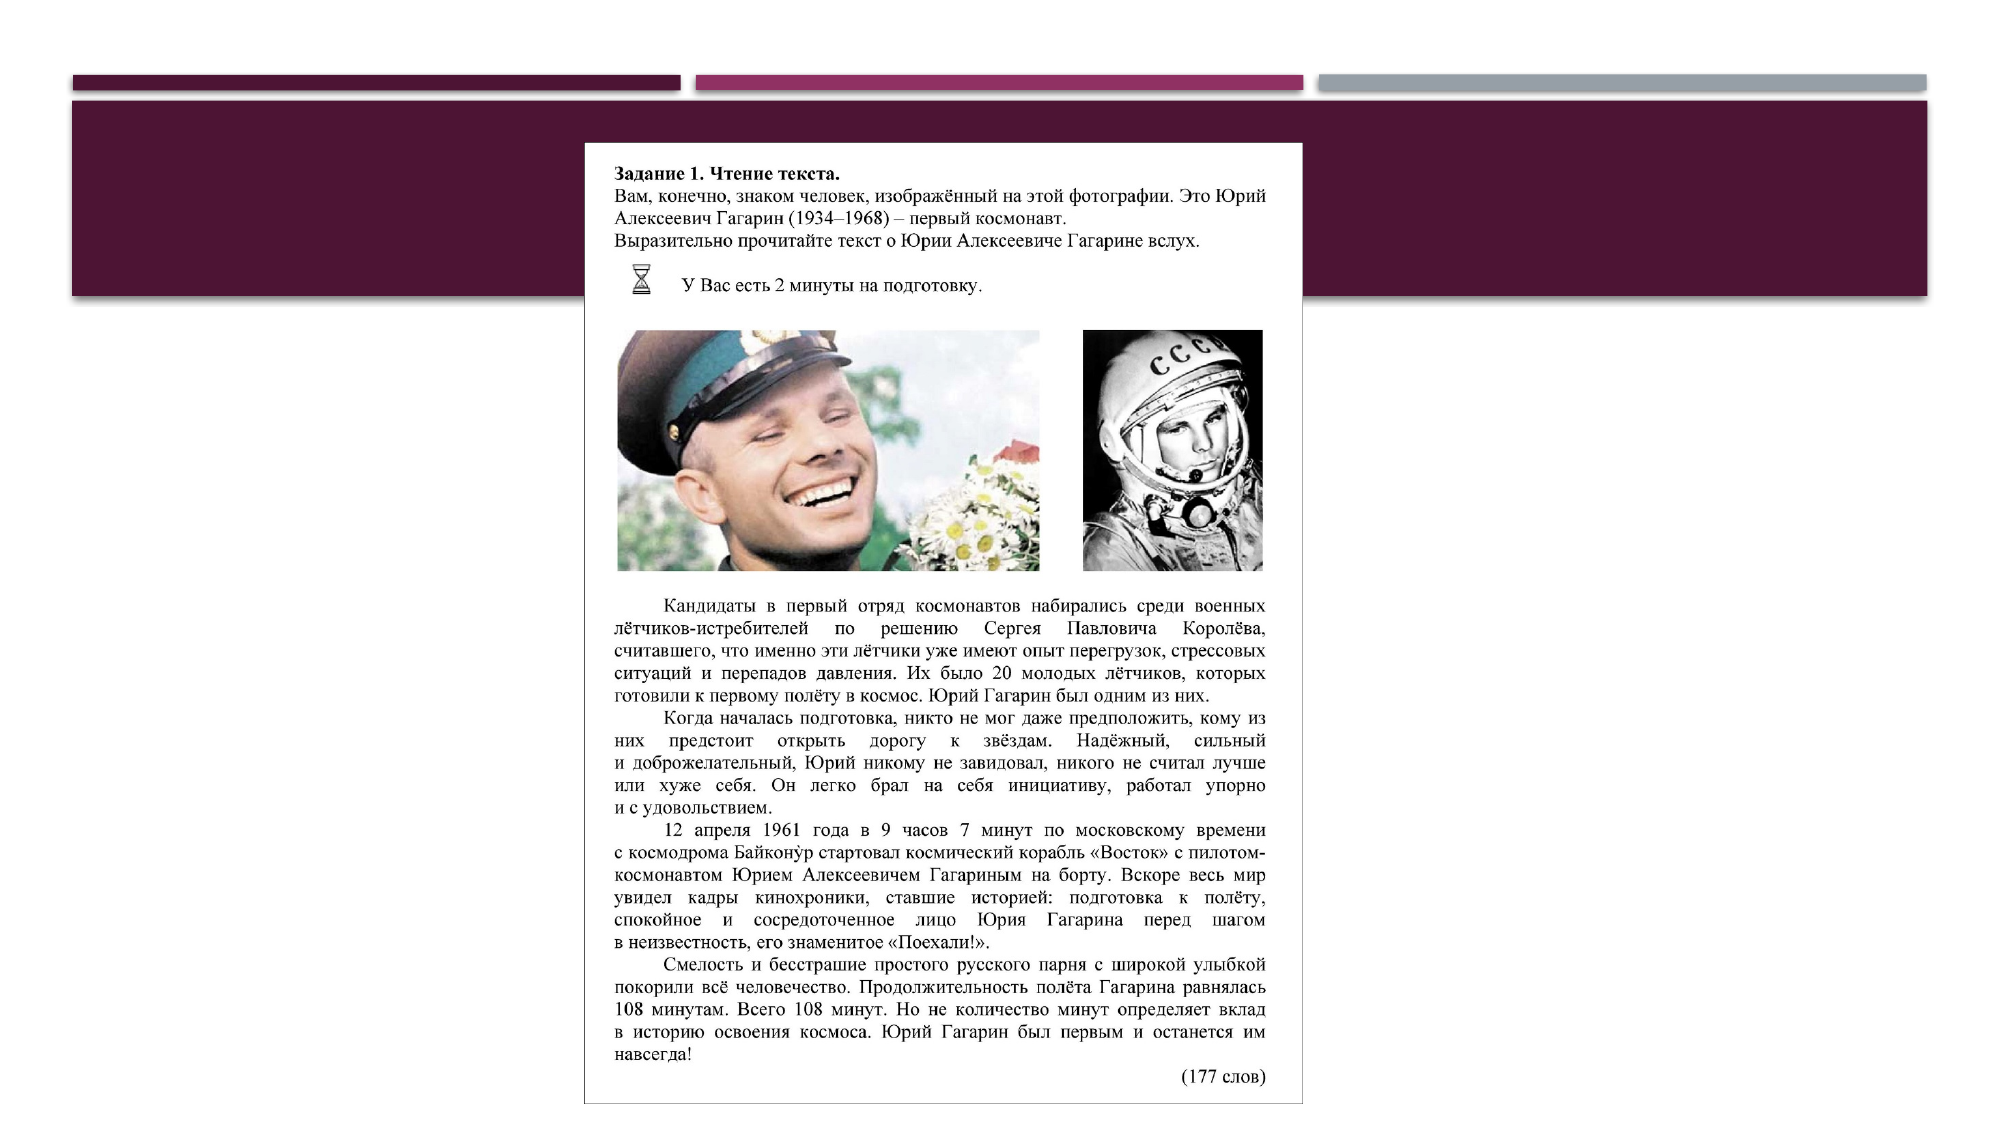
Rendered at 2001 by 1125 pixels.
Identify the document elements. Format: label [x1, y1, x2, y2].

list [584, 142, 1304, 1105]
